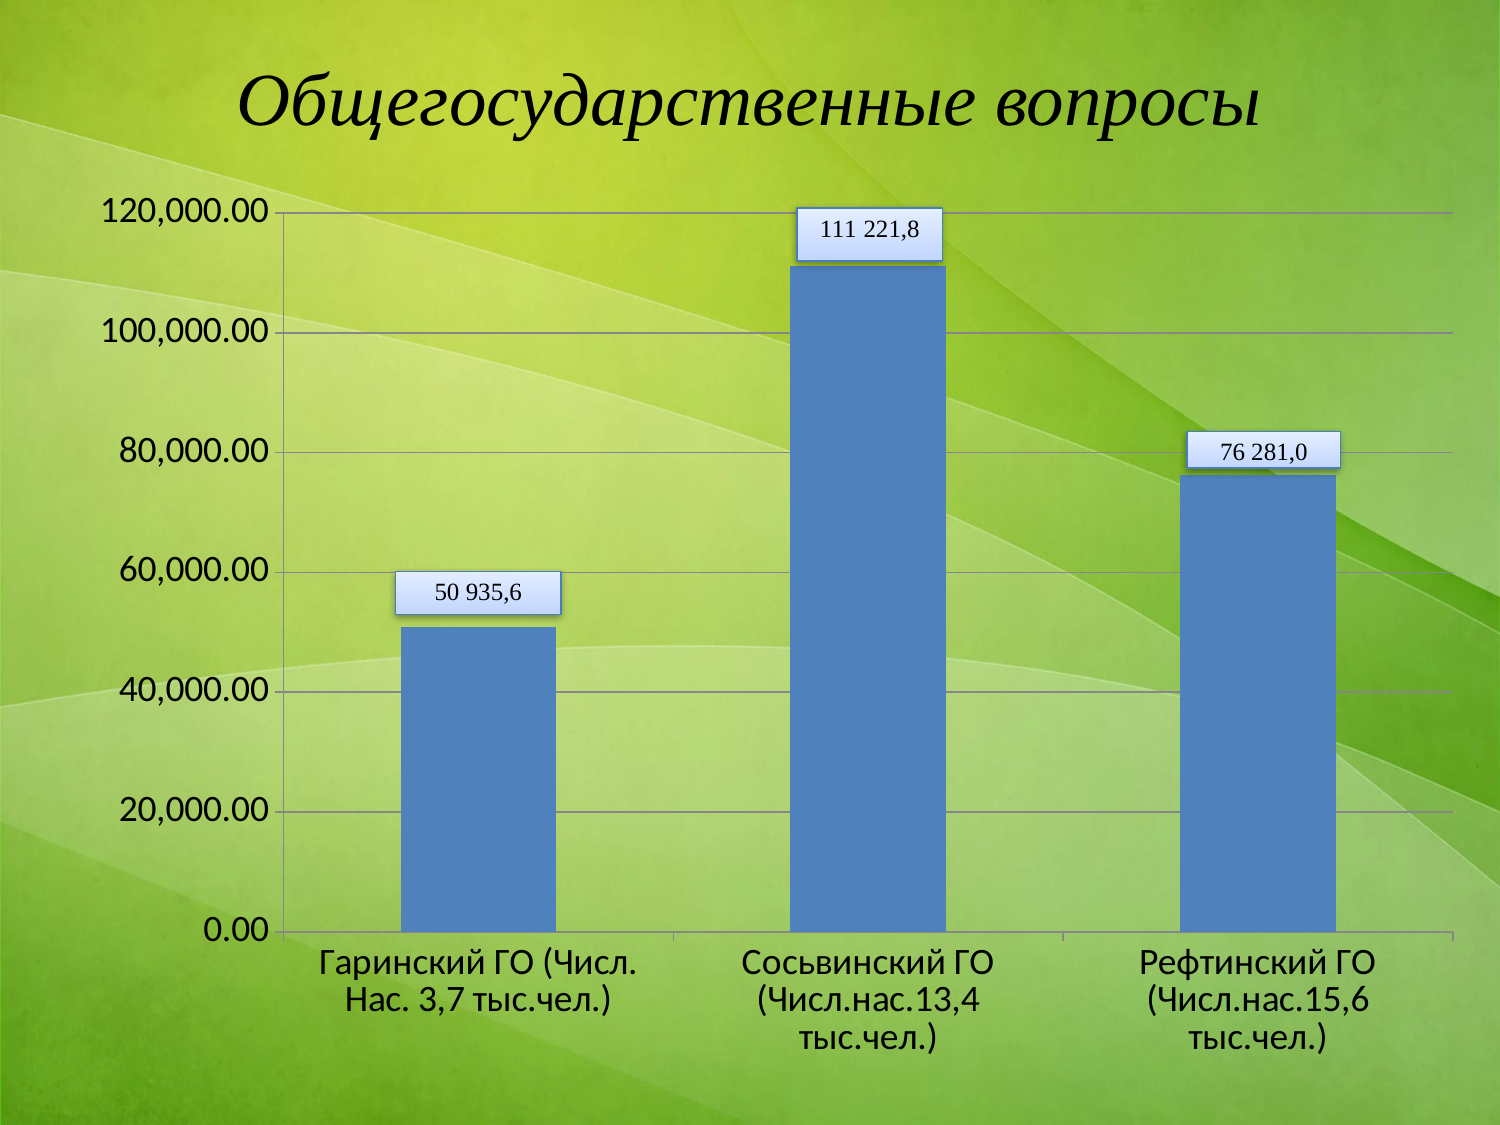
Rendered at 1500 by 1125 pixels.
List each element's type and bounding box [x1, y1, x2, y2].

picture [0, 0, 1500, 1125]
chart [75, 167, 1459, 1059]
